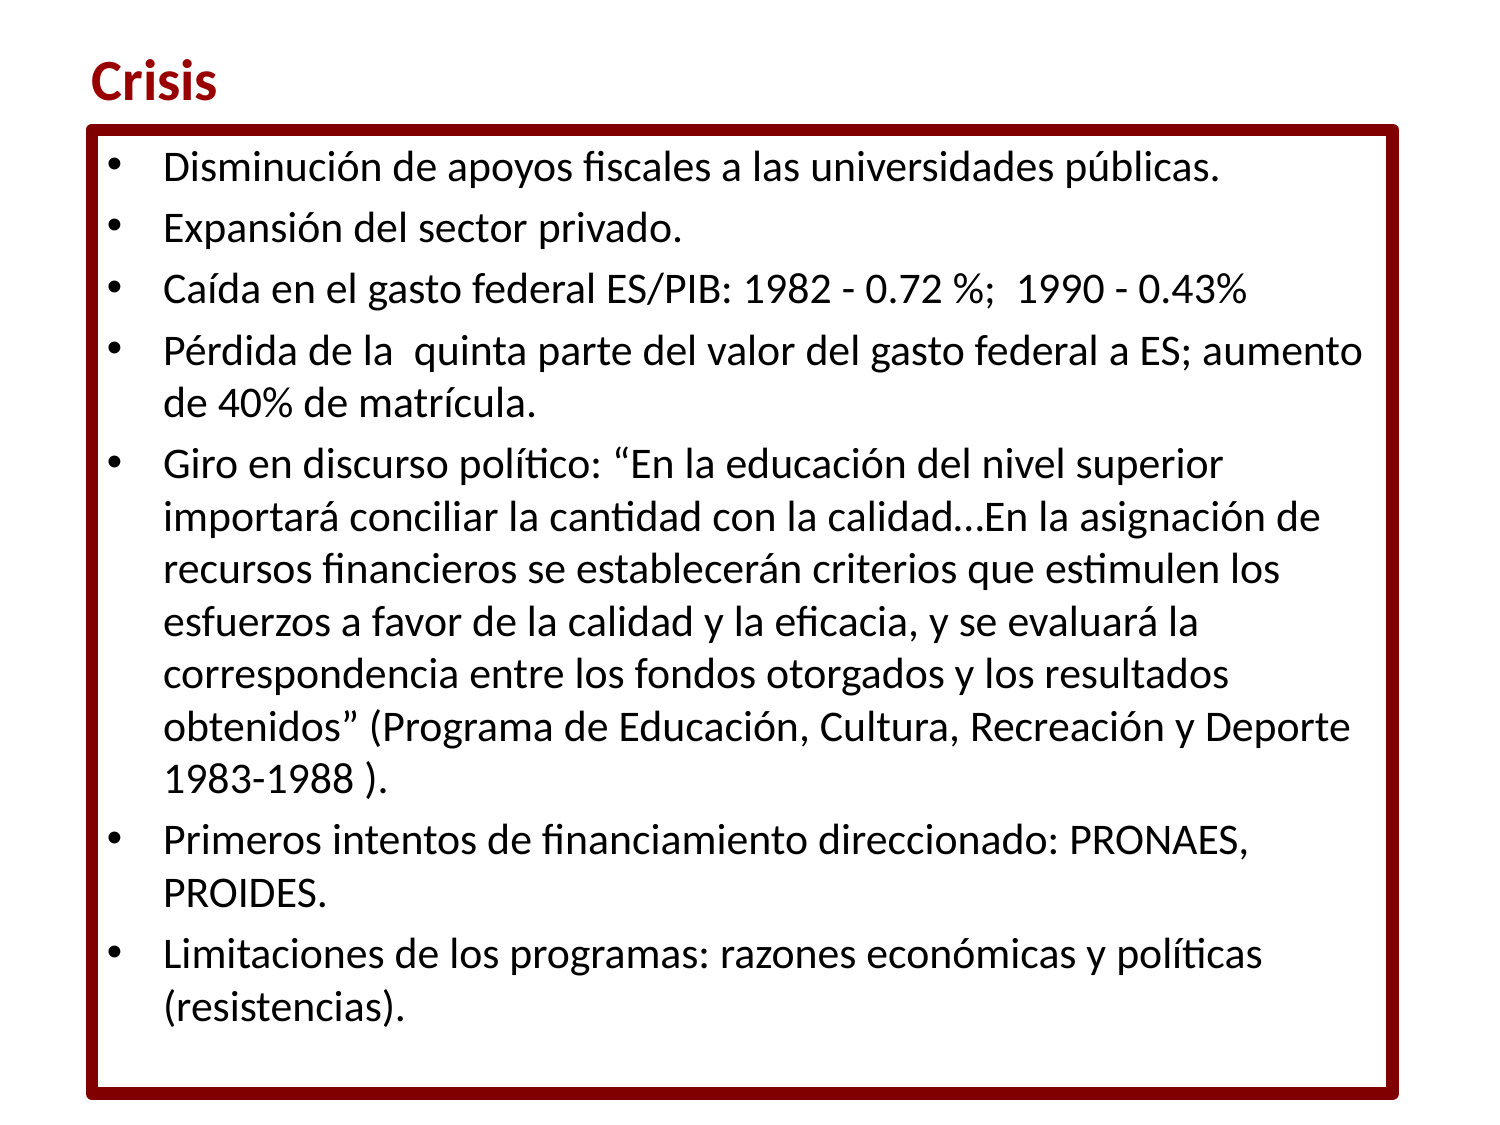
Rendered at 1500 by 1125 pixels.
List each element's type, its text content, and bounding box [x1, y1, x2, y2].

list Disminución de apoyos fiscales a las universidades públicas. Expansión del sector privado. Caída en el gasto federal ES/PIB: 1982 - 0.72 %; 1990 - 0.43% Pérdida de la quinta parte del valor del gasto federal a ES; aumento de 40% de matrícula. Giro en discurso político: “En la educación del nivel superior importará conciliar la cantidad con la calidad…En la asignación de recursos financieros se establecerán criterios que estimulen los esfuerzos a favor de la calidad y la eficacia, y se evaluará la correspondencia entre los fondos otorgados y los resultados obtenidos” (Programa de Educación, Cultura, Recreación y Deporte 1983-1988 ). Primeros intentos de financiamiento direccionado: PRONAES, PROIDES. Limitaciones de los programas: razones económicas y políticas (resistencias). [91, 129, 1393, 1094]
text_box Crisis [76, 46, 1362, 119]
